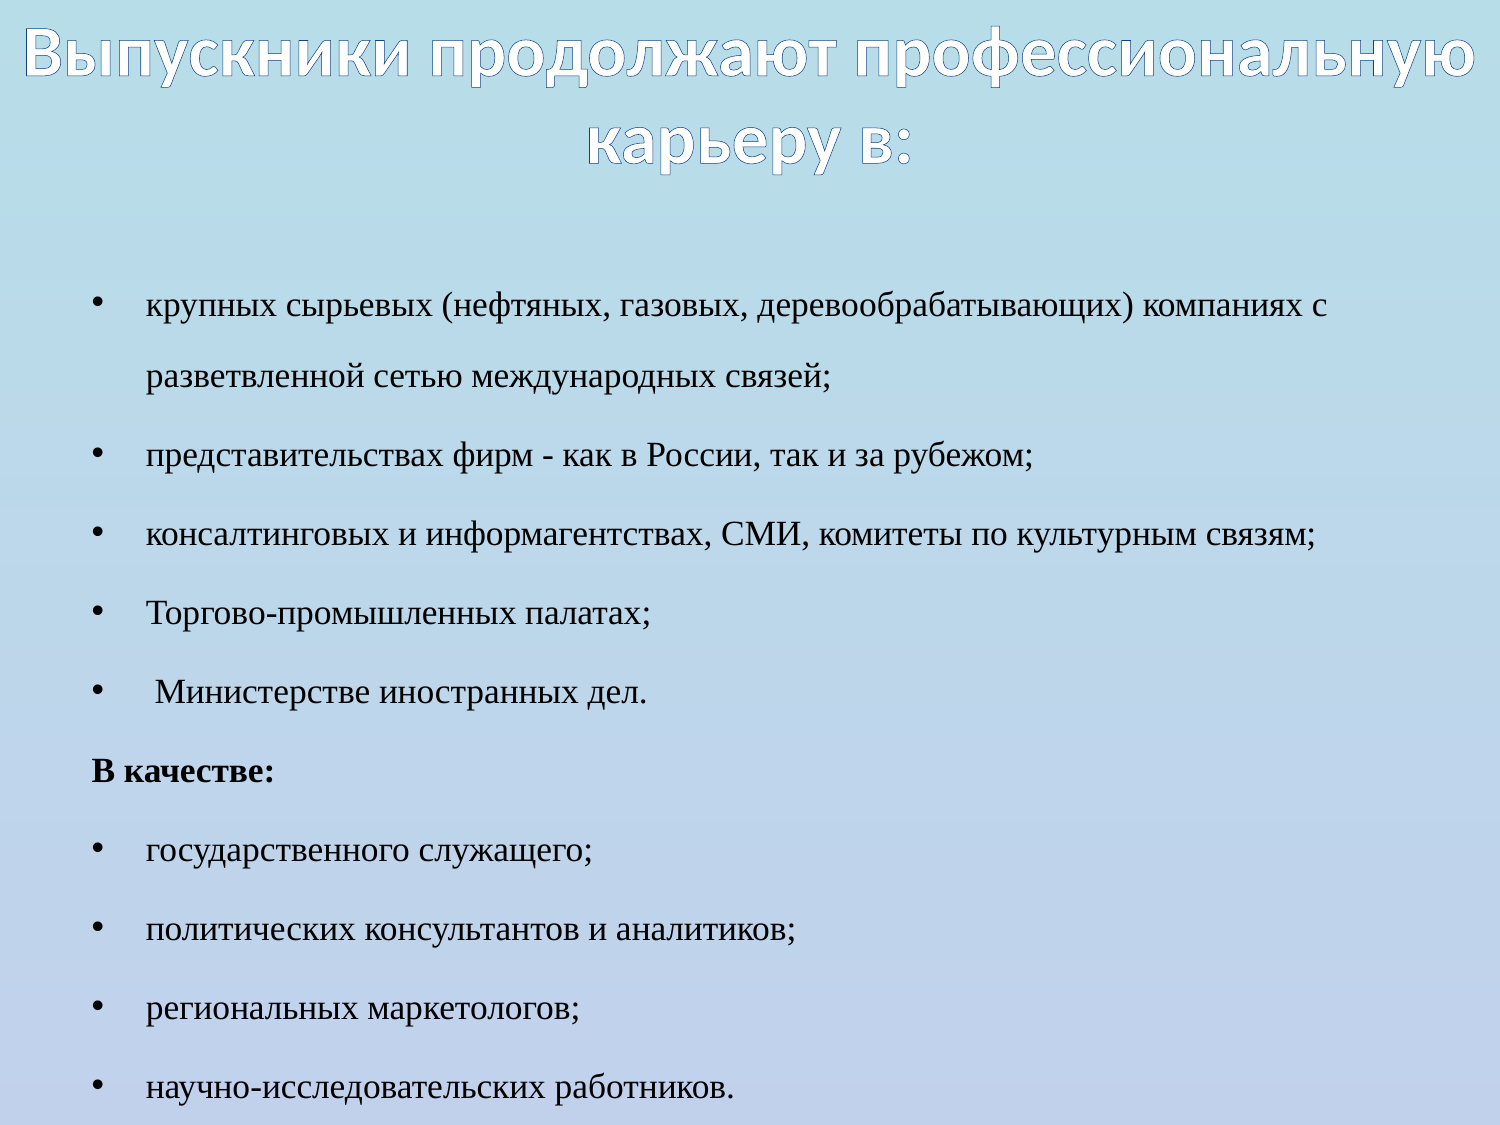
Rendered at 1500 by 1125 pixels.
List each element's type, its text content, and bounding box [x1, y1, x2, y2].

text_box Выпускники продолжают профессиональную карьеру в: [0, 0, 1500, 186]
list крупных сырьевых (нефтяных, газовых, деревообрабатывающих) компаниях с разветвленной сетью международных связей; представительствах фирм - как в России, так и за рубежом; консалтинговых и информагентствах, СМИ, комитеты по культурным связям; Торгово-промышленных палатах; Министерстве иностранных дел. В качестве: государственного служащего; политических консультантов и аналитиков; региональных маркетологов; научно-исследовательских работников. [76, 243, 1427, 1125]
